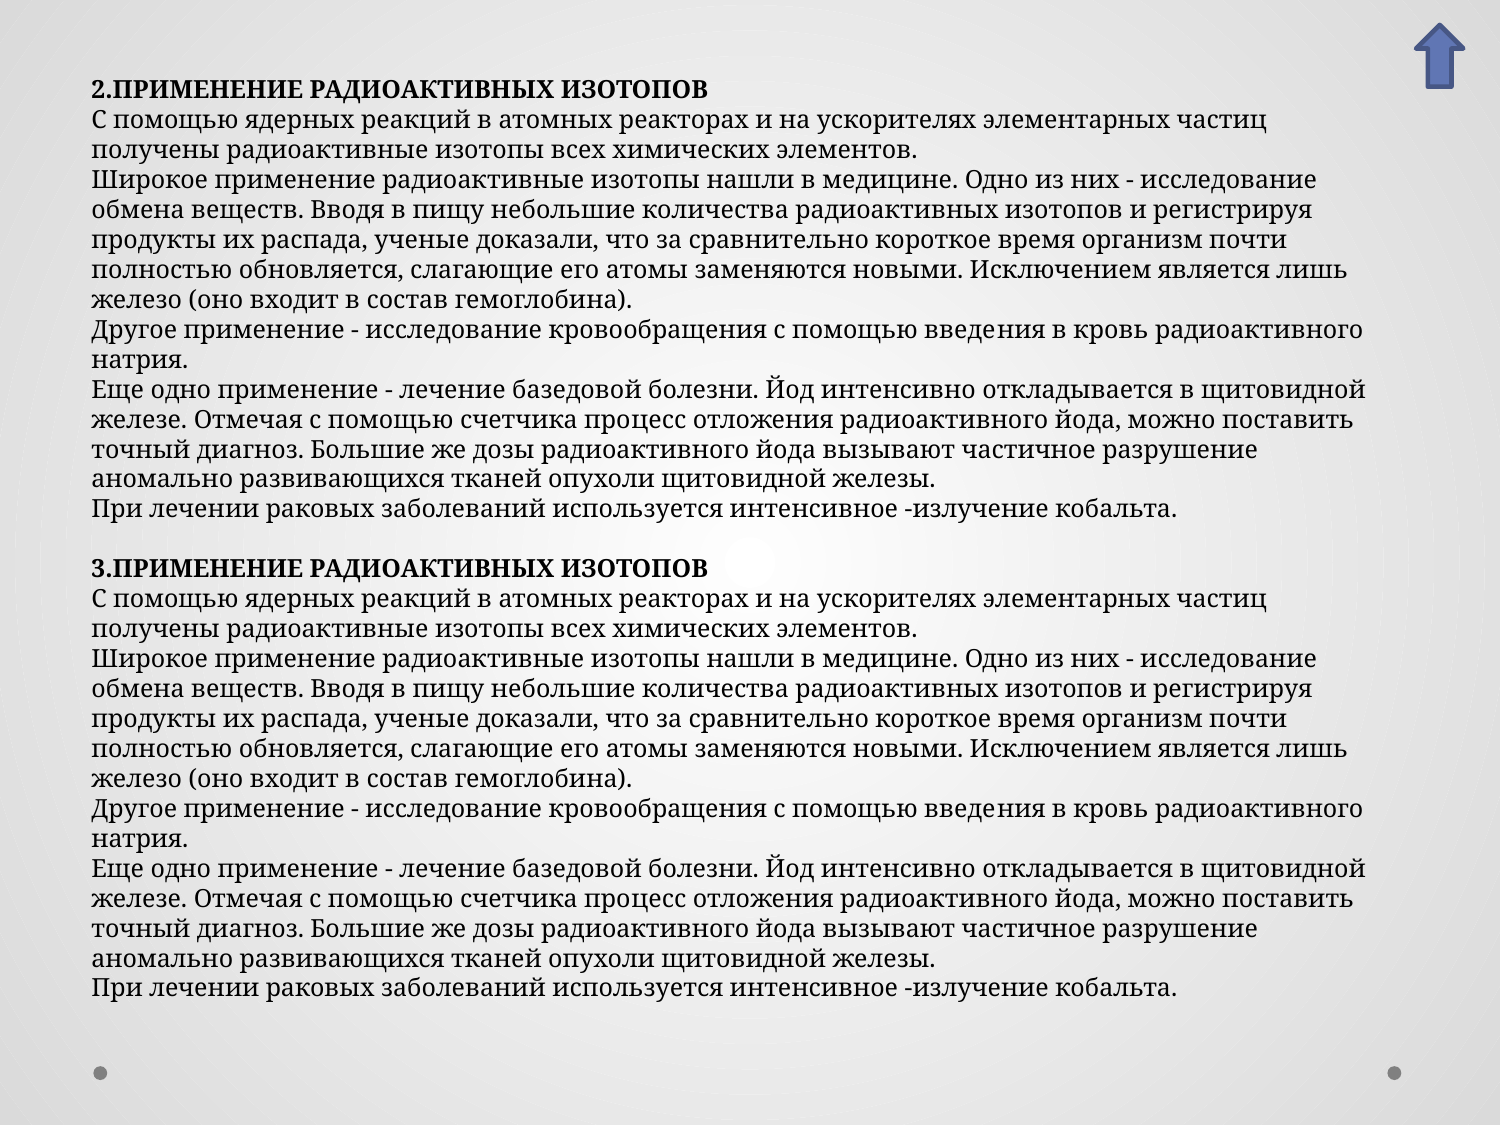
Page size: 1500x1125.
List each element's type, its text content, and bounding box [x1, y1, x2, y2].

text_box [1413, 22, 1466, 89]
text_box 2.ПРИМЕНЕНИЕ РАДИОАКТИВНЫХ ИЗОТОПОВ С помощью ядерных реакций в атомных реакторах и на ускорителях элементарных частиц получены радиоактивные изотопы всех химических элементов. Широкое применение радиоактивные изотопы нашли в медицине. Одно из них - исследование обмена веществ. Вводя в пищу небольшие количества радиоактивных изотопов и регистрируя продукты их распада, ученые доказали, что за сравнительно короткое время организм почти полностью обновляется, слагающие его атомы заменяются новыми. Исключением является лишь железо (оно входит в состав гемоглобина). Другое применение - исследование кровообращения с помощью введе­ния в кровь радиоактивного натрия. Еще одно применение - лечение базедовой болезни. Йод интенсивно откладывается в щитовидной железе. Отмечая с помощью счетчика про­цесс отложения радиоактивного йода, можно поставить точный диагноз. Большие же дозы радиоактивного йода вызывают частичное разрушение аномально развивающихся тканей опухоли щитовидной железы. При лечении раковых заболеваний используется интенсивное -излучение кобальта. 3.ПРИМЕНЕНИЕ РАДИОАКТИВНЫХ ИЗОТОПОВ С помощью ядерных реакций в атомных реакторах и на ускорителях элементарных частиц получены радиоактивные изотопы всех химических элементов. Широкое применение радиоактивные изотопы нашли в медицине. Одно из них - исследование обмена веществ. Вводя в пищу небольшие количества радиоактивных изотопов и регистрируя продукты их распада, ученые доказали, что за сравнительно короткое время организм почти полностью обновляется, слагающие его атомы заменяются новыми. Исключением является лишь железо (оно входит в состав гемоглобина). Другое применение - исследование кровообращения с помощью введе­ния в кровь радиоактивного натрия. Еще одно применение - лечение базедовой болезни. Йод интенсивно откладывается в щитовидной железе. Отмечая с помощью счетчика про­цесс отложения радиоактивного йода, можно поставить точный диагноз. Большие же дозы радиоактивного йода вызывают частичное разрушение аномально развивающихся тканей опухоли щитовидной железы. При лечении раковых заболеваний используется интенсивное -излучение кобальта. [76, 66, 1400, 1100]
